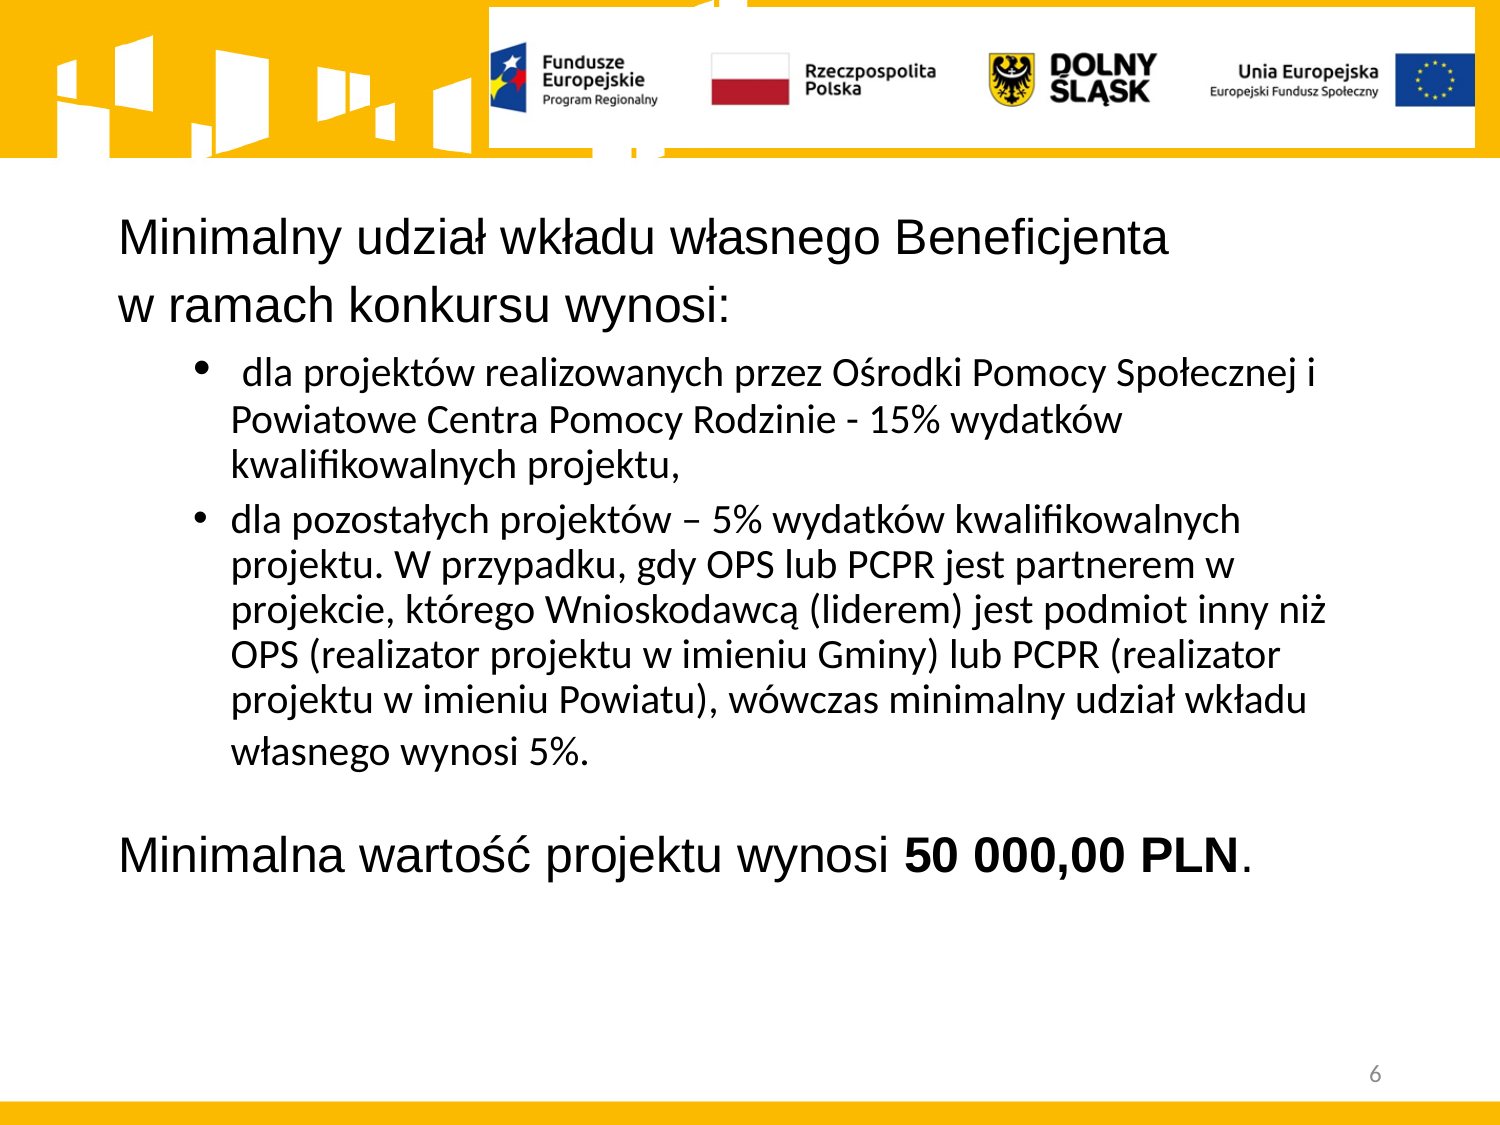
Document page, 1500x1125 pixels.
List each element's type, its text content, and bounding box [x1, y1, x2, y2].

slide_number 6 [1059, 1042, 1397, 1103]
picture [0, 0, 1500, 1125]
list Minimalny udział wkładu własnego Beneficjenta w ramach konkursu wynosi: dla projektów realizowanych przez Ośrodki Pomocy Społecznej i Powiatowe Centra Pomocy Rodzinie - 15% wydatków kwalifikowalnych projektu, dla pozostałych projektów – 5% wydatków kwalifikowalnych projektu. W przypadku, gdy OPS lub PCPR jest partnerem w projekcie, którego Wnioskodawcą (liderem) jest podmiot inny niż OPS (realizator projektu w imieniu Gminy) lub PCPR (realizator projektu w imieniu Powiatu), wówczas minimalny udział wkładu własnego wynosi 5%. Minimalna wartość projektu wynosi 50 000,00 PLN. [102, 188, 1398, 933]
